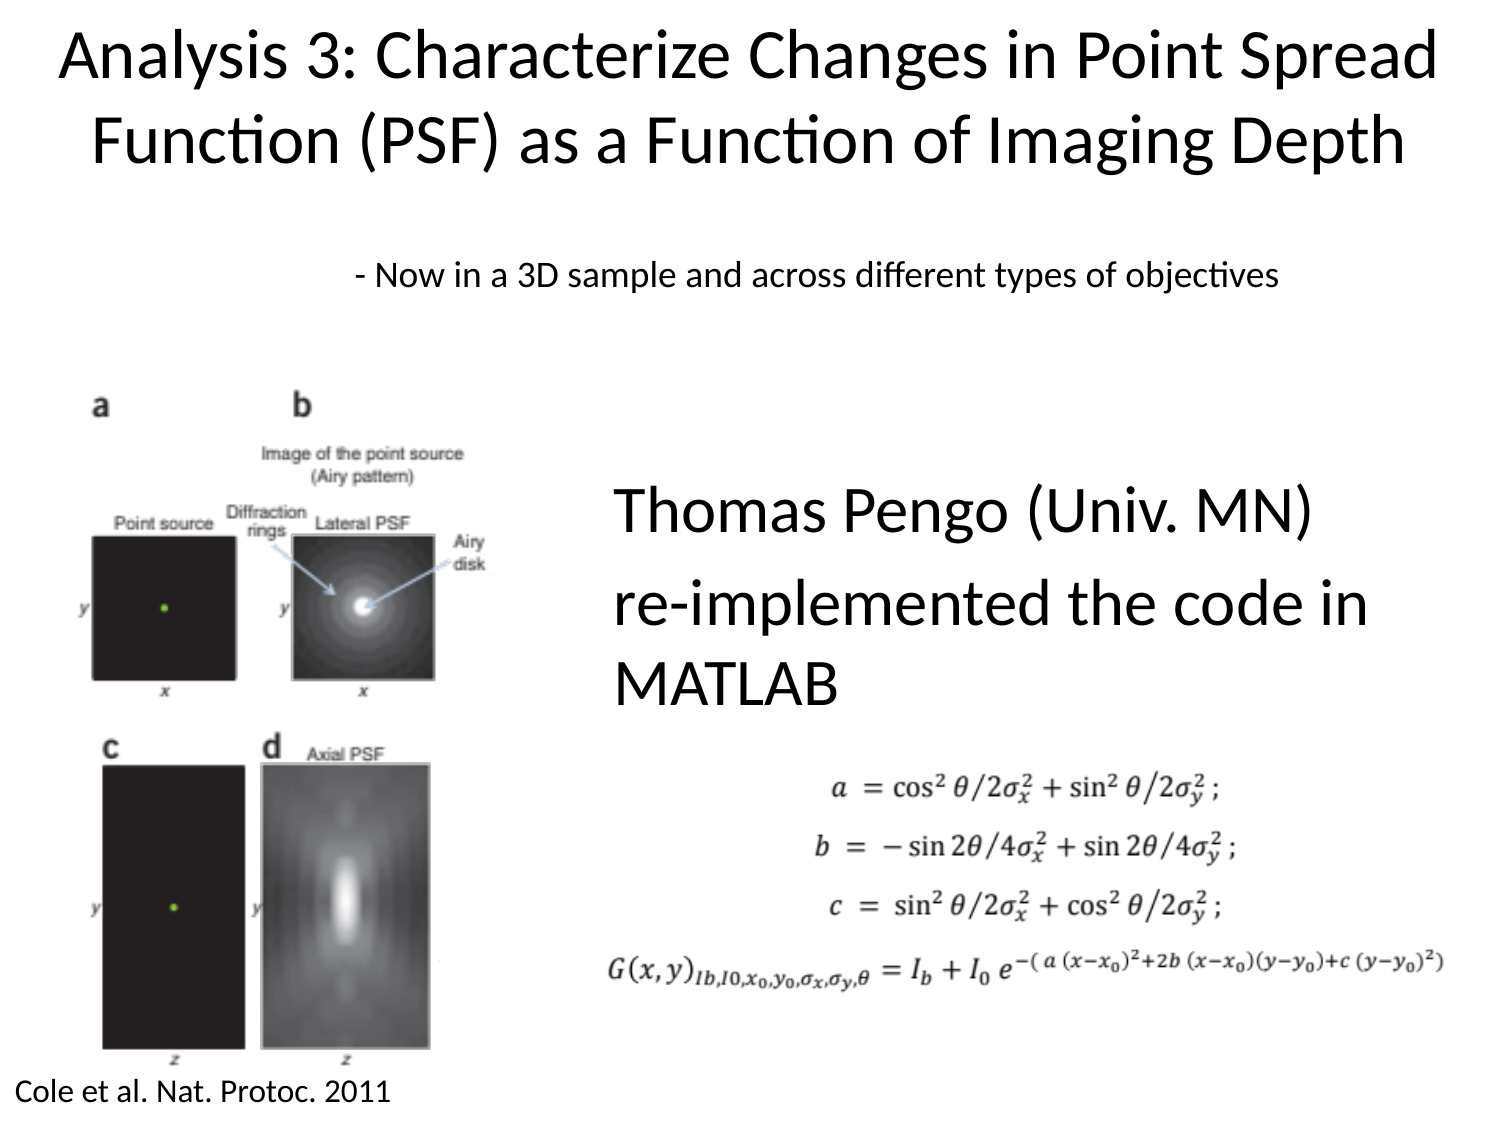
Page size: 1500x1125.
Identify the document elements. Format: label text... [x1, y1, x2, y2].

picture [62, 370, 495, 1075]
text_box [89, 170, 1466, 371]
title Analysis 3: Characterize Changes in Point Spread Function (PSF) as a Function of Imaging Depth [0, 40, 1500, 145]
text_box Cole et al. Nat. Protoc. 2011 [0, 1061, 472, 1117]
text_box - Now in a 3D sample and across different types of objectives [339, 242, 1296, 302]
picture [598, 752, 1466, 1014]
list Thomas Pengo (Univ. MN) re-implemented the code in MATLAB [598, 458, 1500, 1077]
